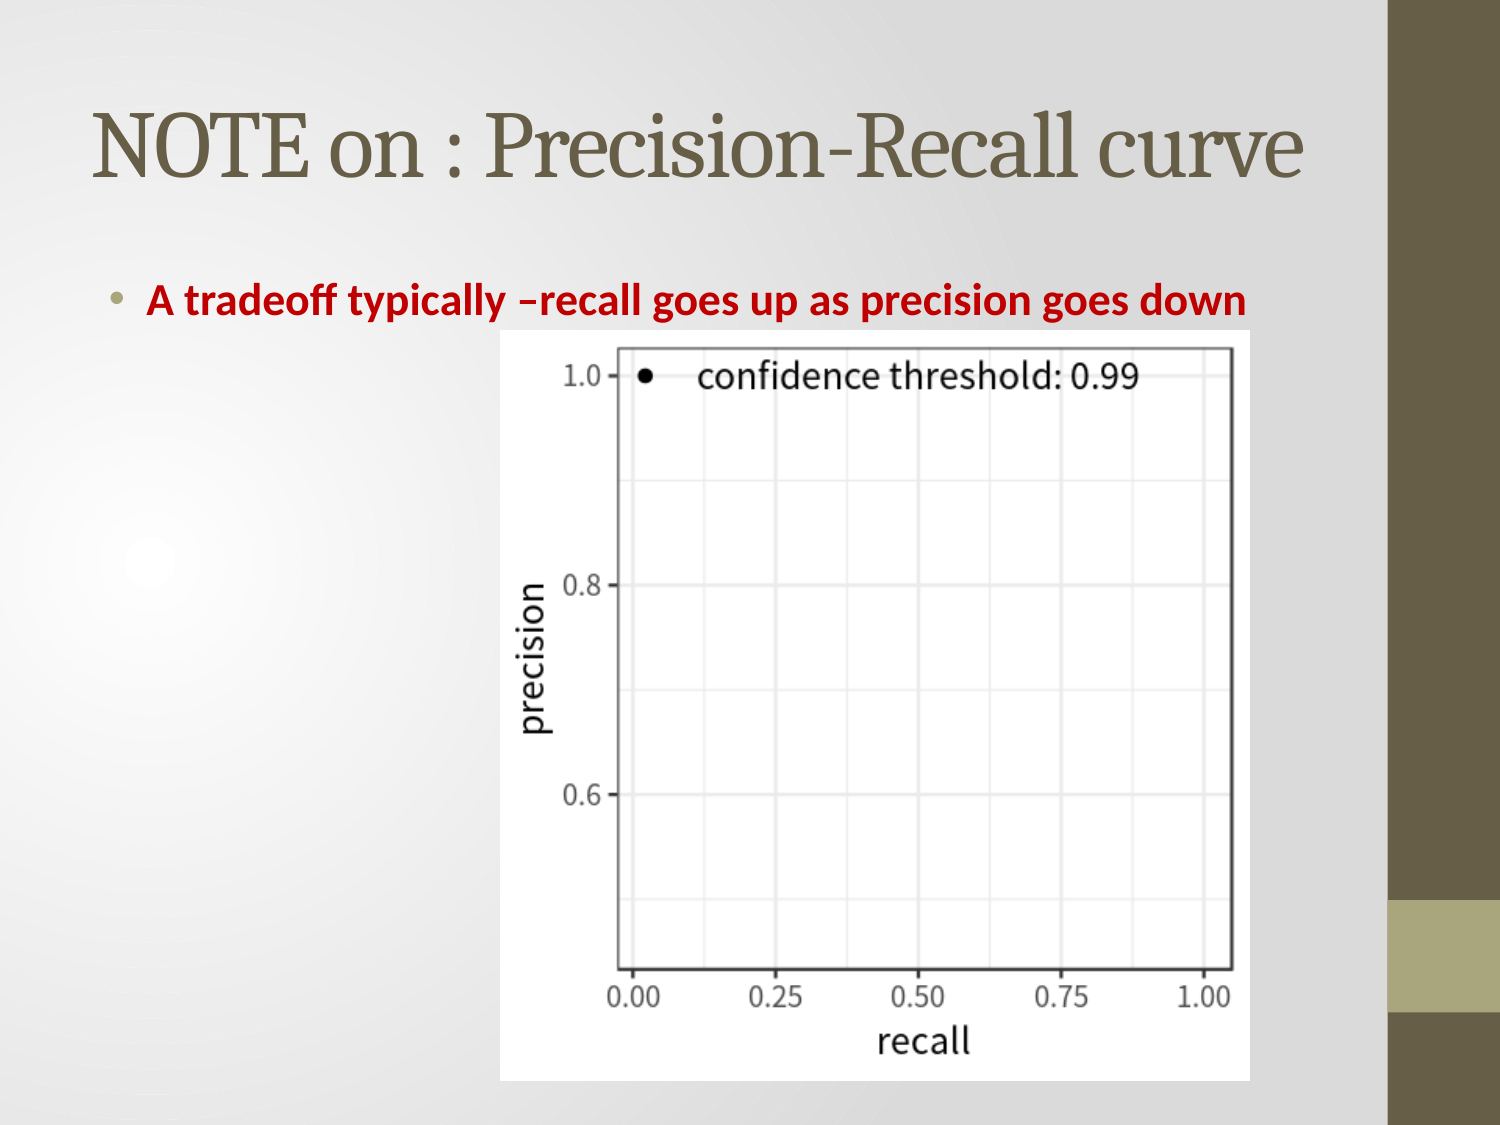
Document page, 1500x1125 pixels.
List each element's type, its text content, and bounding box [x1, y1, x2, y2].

picture [499, 329, 1251, 1081]
list A tradeoff typically –recall goes up as precision goes down [75, 262, 1325, 1050]
title NOTE on : Precision-Recall curve [75, 45, 1325, 233]
